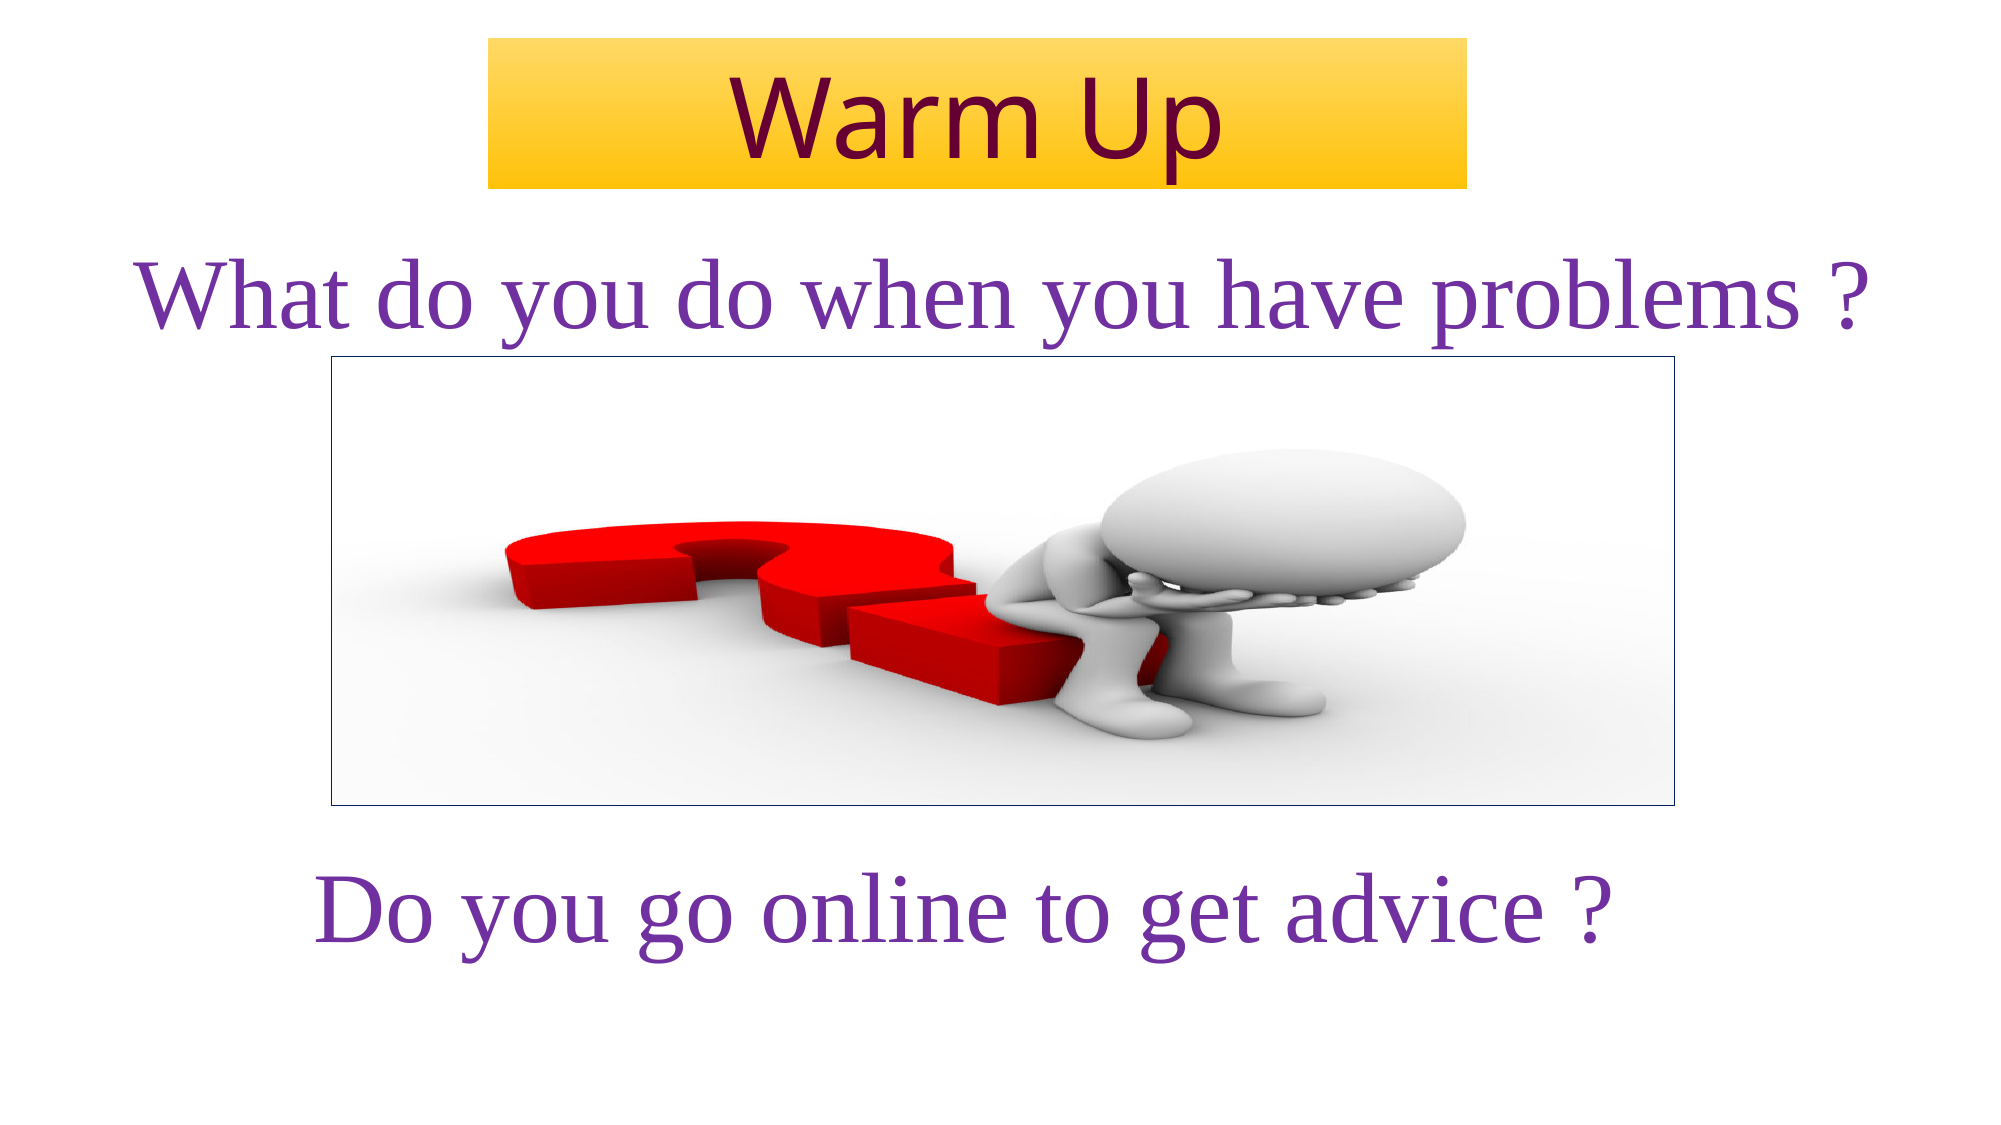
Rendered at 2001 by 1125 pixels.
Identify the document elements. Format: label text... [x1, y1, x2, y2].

picture [331, 356, 1675, 806]
text_box Warm Up [488, 38, 1467, 189]
text_box What do you do when you have problems ? [7, 221, 2000, 356]
text_box Do you go online to get advice ? [0, 835, 1974, 971]
